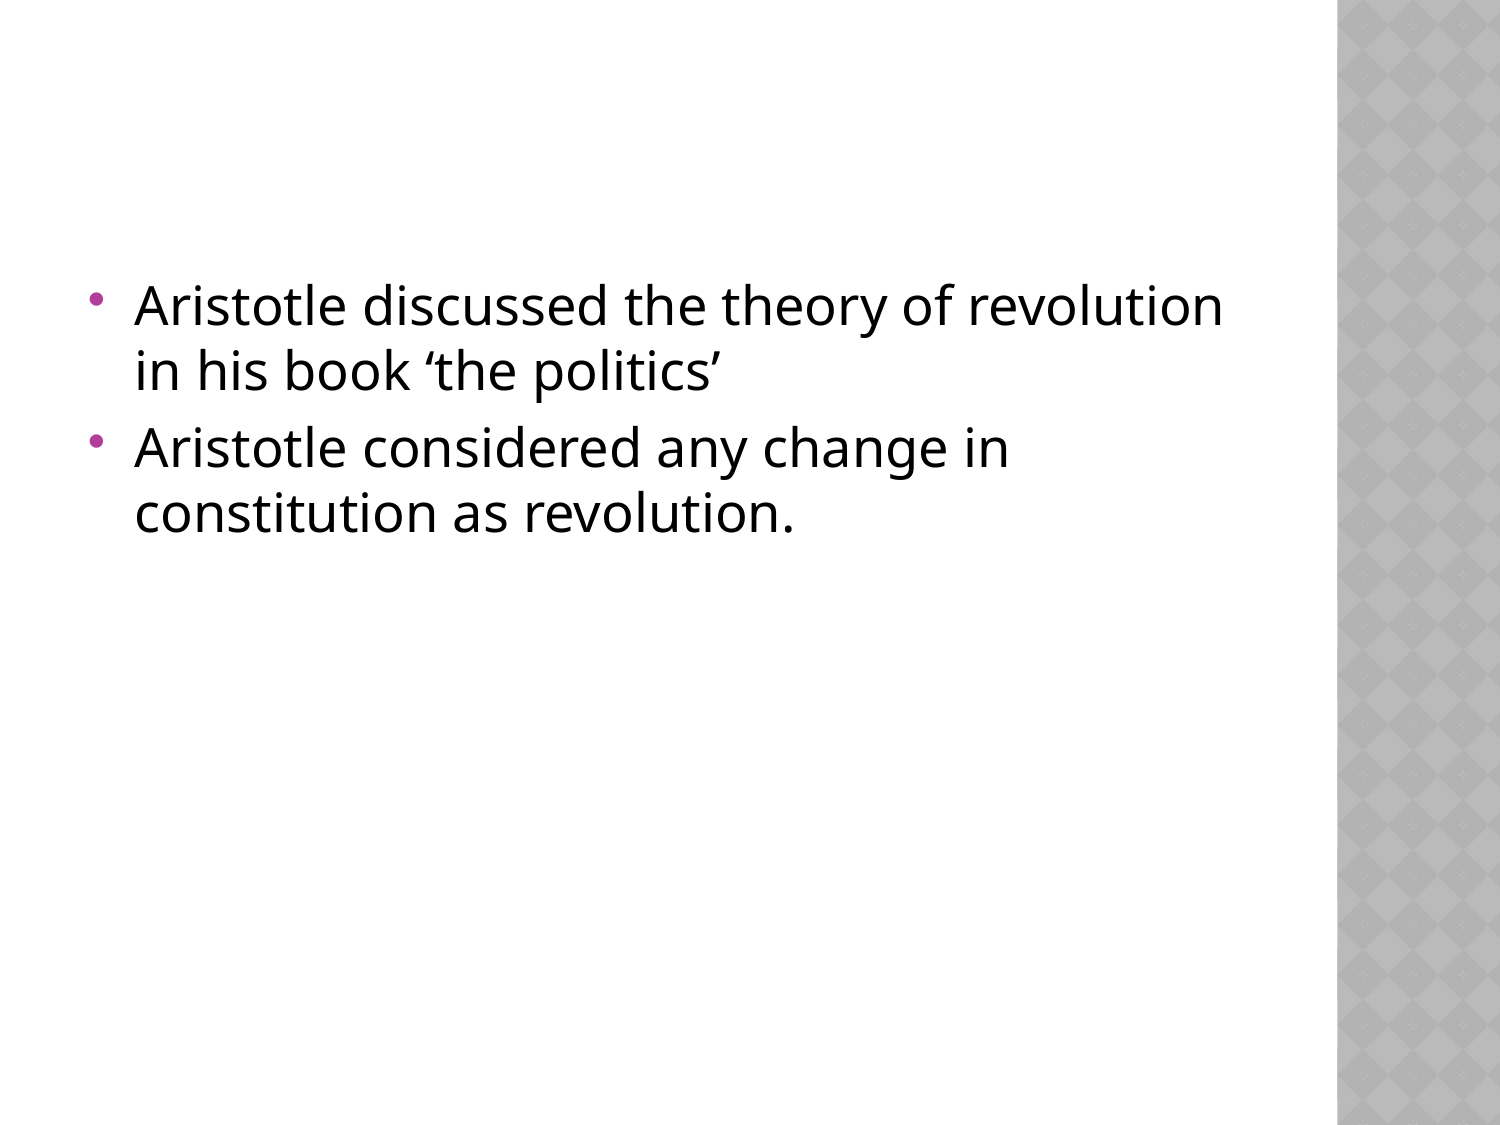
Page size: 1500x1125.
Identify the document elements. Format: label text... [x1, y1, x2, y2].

list Aristotle discussed the theory of revolution in his book ‘the politics’ Aristotle considered any change in constitution as revolution. [75, 264, 1263, 1059]
